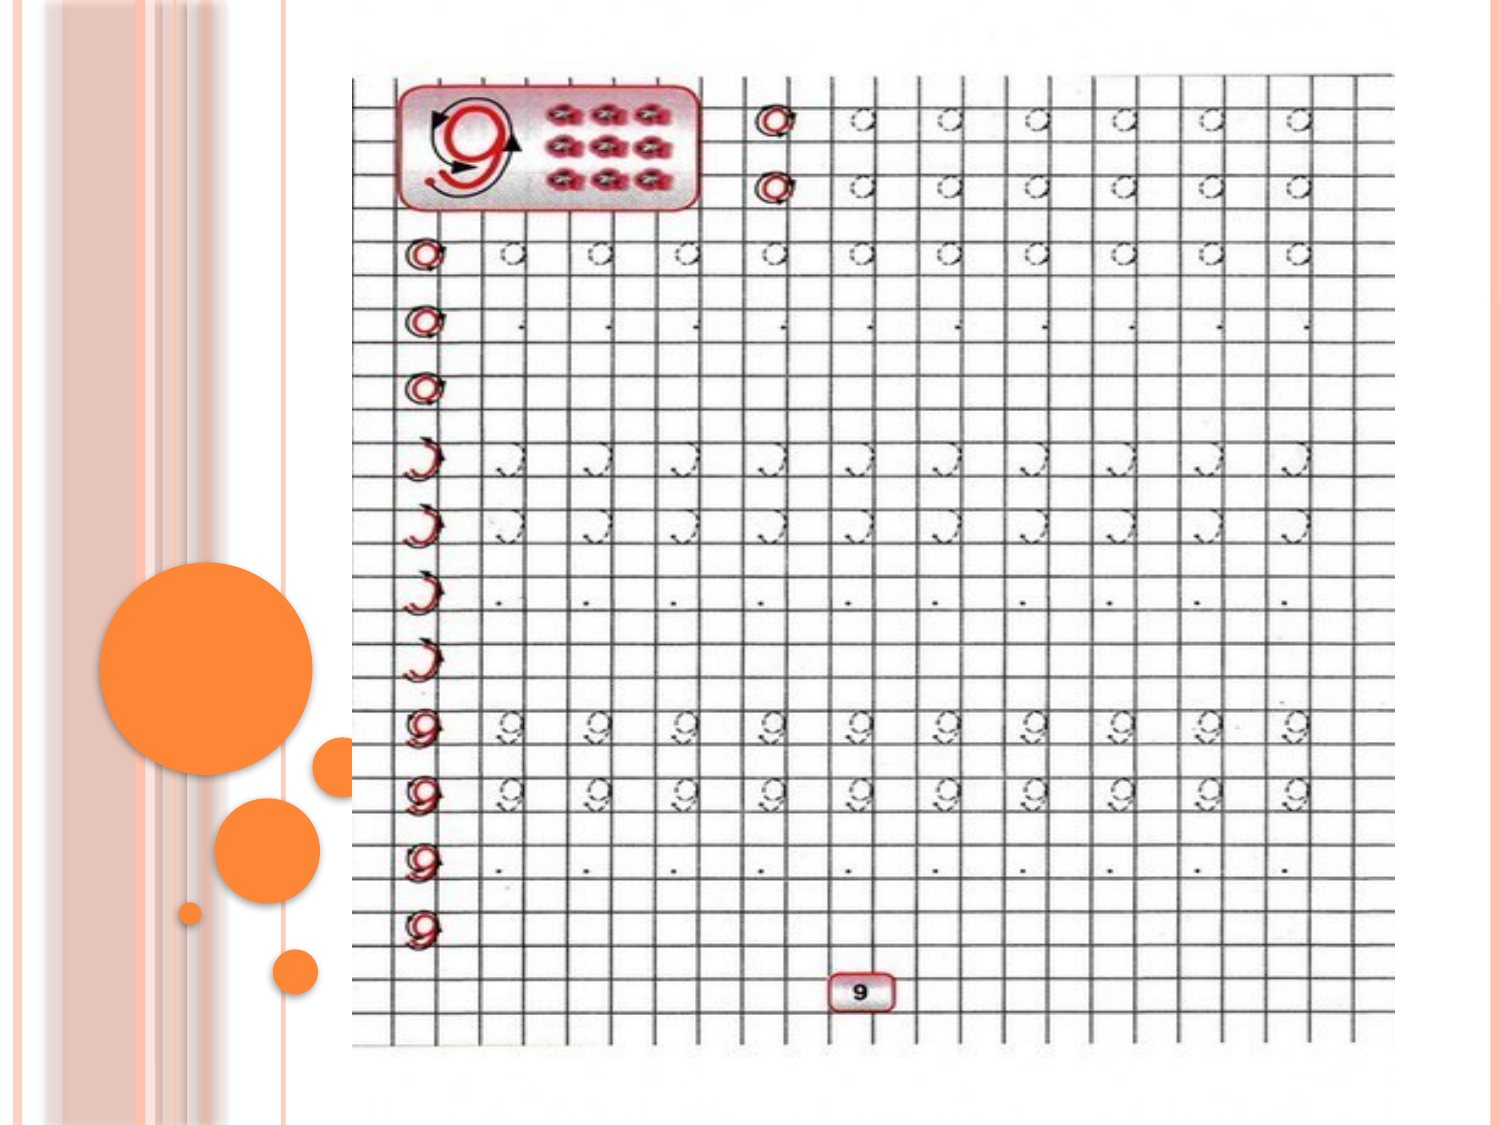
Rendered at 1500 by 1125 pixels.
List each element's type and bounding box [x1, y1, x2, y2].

picture [351, 0, 1395, 1125]
